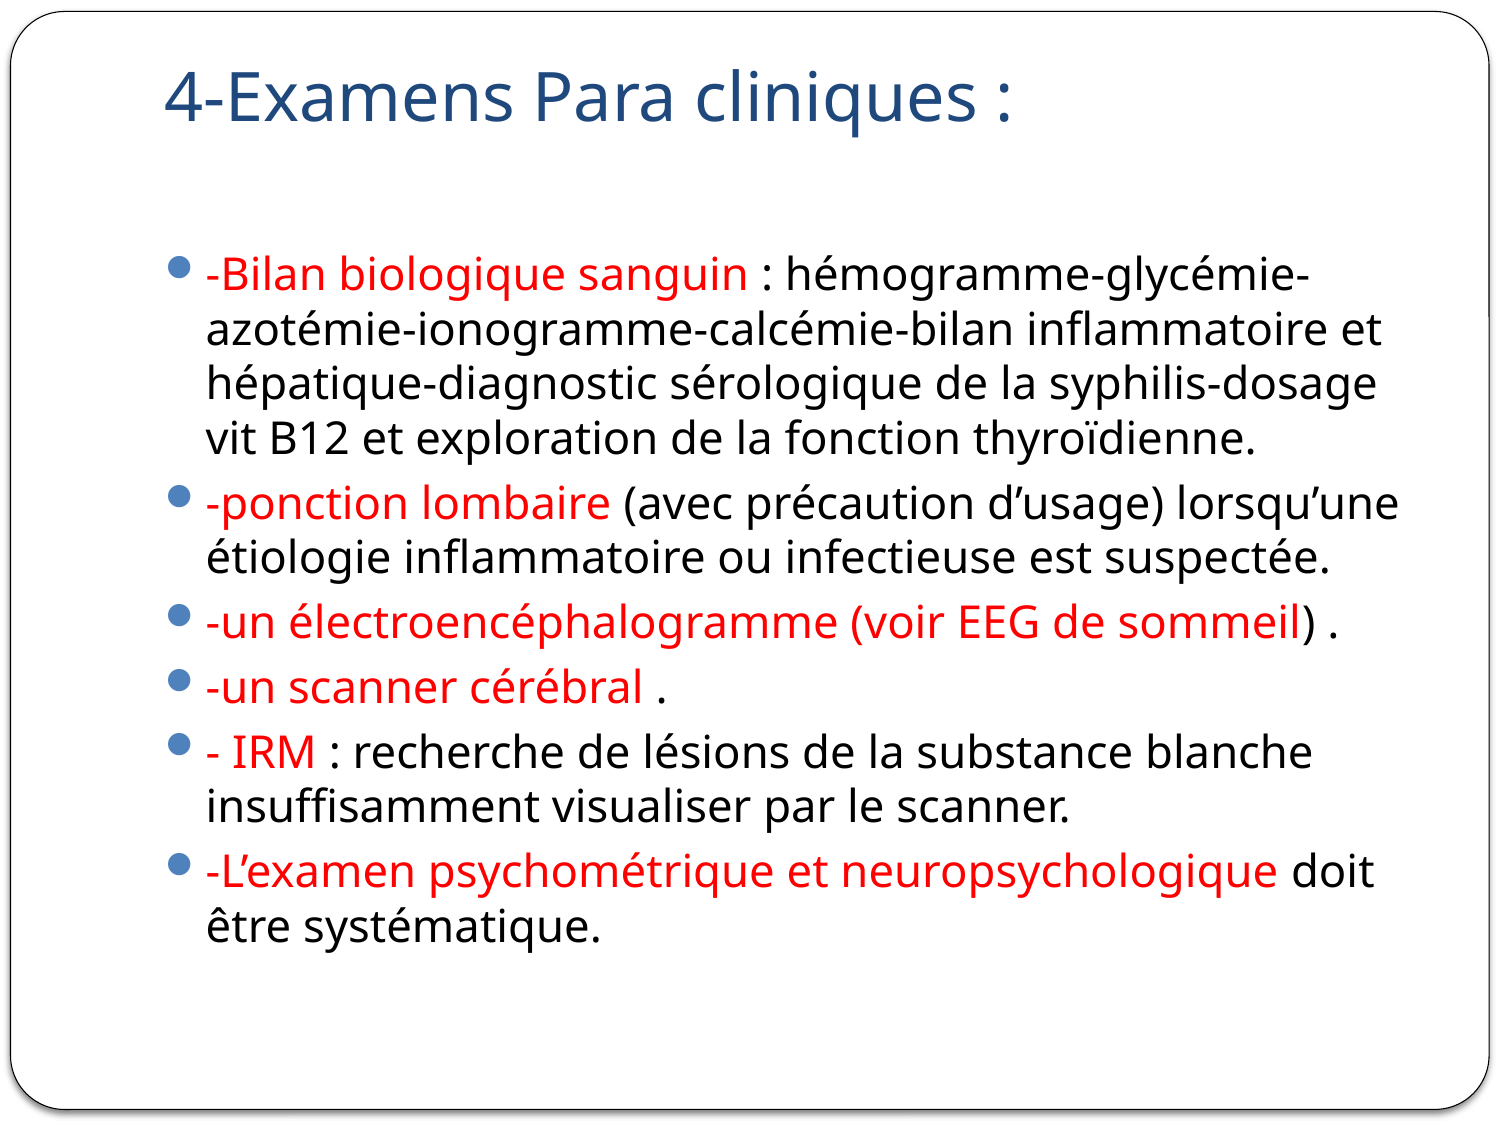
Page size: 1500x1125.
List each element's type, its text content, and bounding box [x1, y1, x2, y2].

title 4-Examens Para cliniques : [150, 45, 1425, 233]
list -Bilan biologique sanguin : hémogramme-glycémie-azotémie-ionogramme-calcémie-bilan inflammatoire et hépatique-diagnostic sérologique de la syphilis-dosage vit B12 et exploration de la fonction thyroïdienne. -ponction lombaire (avec précaution d’usage) lorsqu’une étiologie inflammatoire ou infectieuse est suspectée. -un électroencéphalogramme (voir EEG de sommeil) . -un scanner cérébral . - IRM : recherche de lésions de la substance blanche insuffisamment visualiser par le scanner. -L’examen psychométrique et neuropsychologique doit être systématique. [150, 237, 1425, 988]
